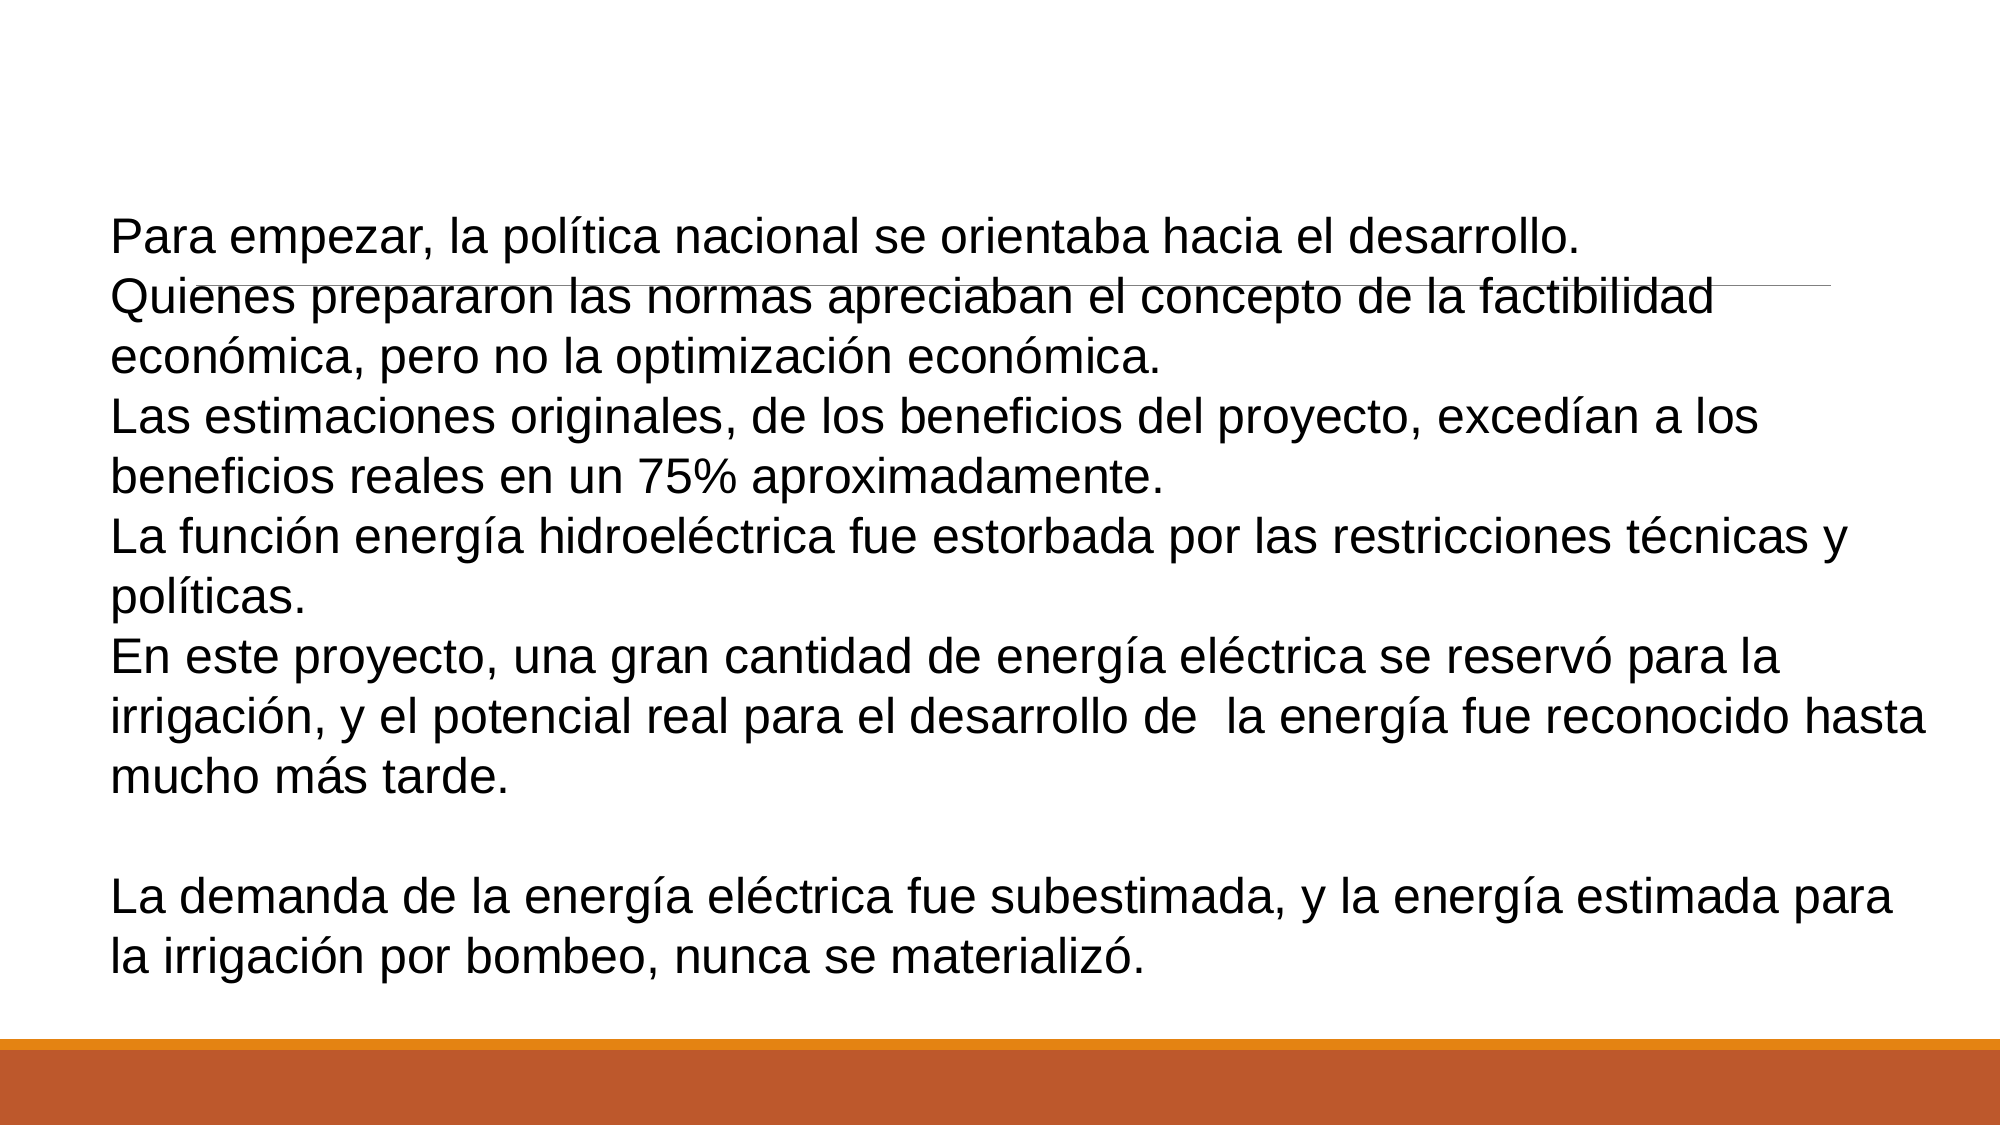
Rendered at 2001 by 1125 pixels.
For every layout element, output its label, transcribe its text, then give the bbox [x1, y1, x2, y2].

text_box Para empezar, la política nacional se orientaba hacia el desarrollo. Quienes prepararon las normas apreciaban el concepto de la factibilidad económica, pero no la optimización económica. Las estimaciones originales, de los beneficios del proyecto, excedían a los beneficios reales en un 75% aproximadamente. La función energía hidroeléctrica fue estorbada por las restricciones técnicas y políticas. En este proyecto, una gran cantidad de energía eléctrica se reservó para la irrigación, y el potencial real para el desarrollo de la energía fue reconocido hasta mucho más tarde. La demanda de la energía eléctrica fue subestimada, y la energía estimada para la irrigación por bombeo, nunca se materializó. [110, 113, 1936, 1070]
